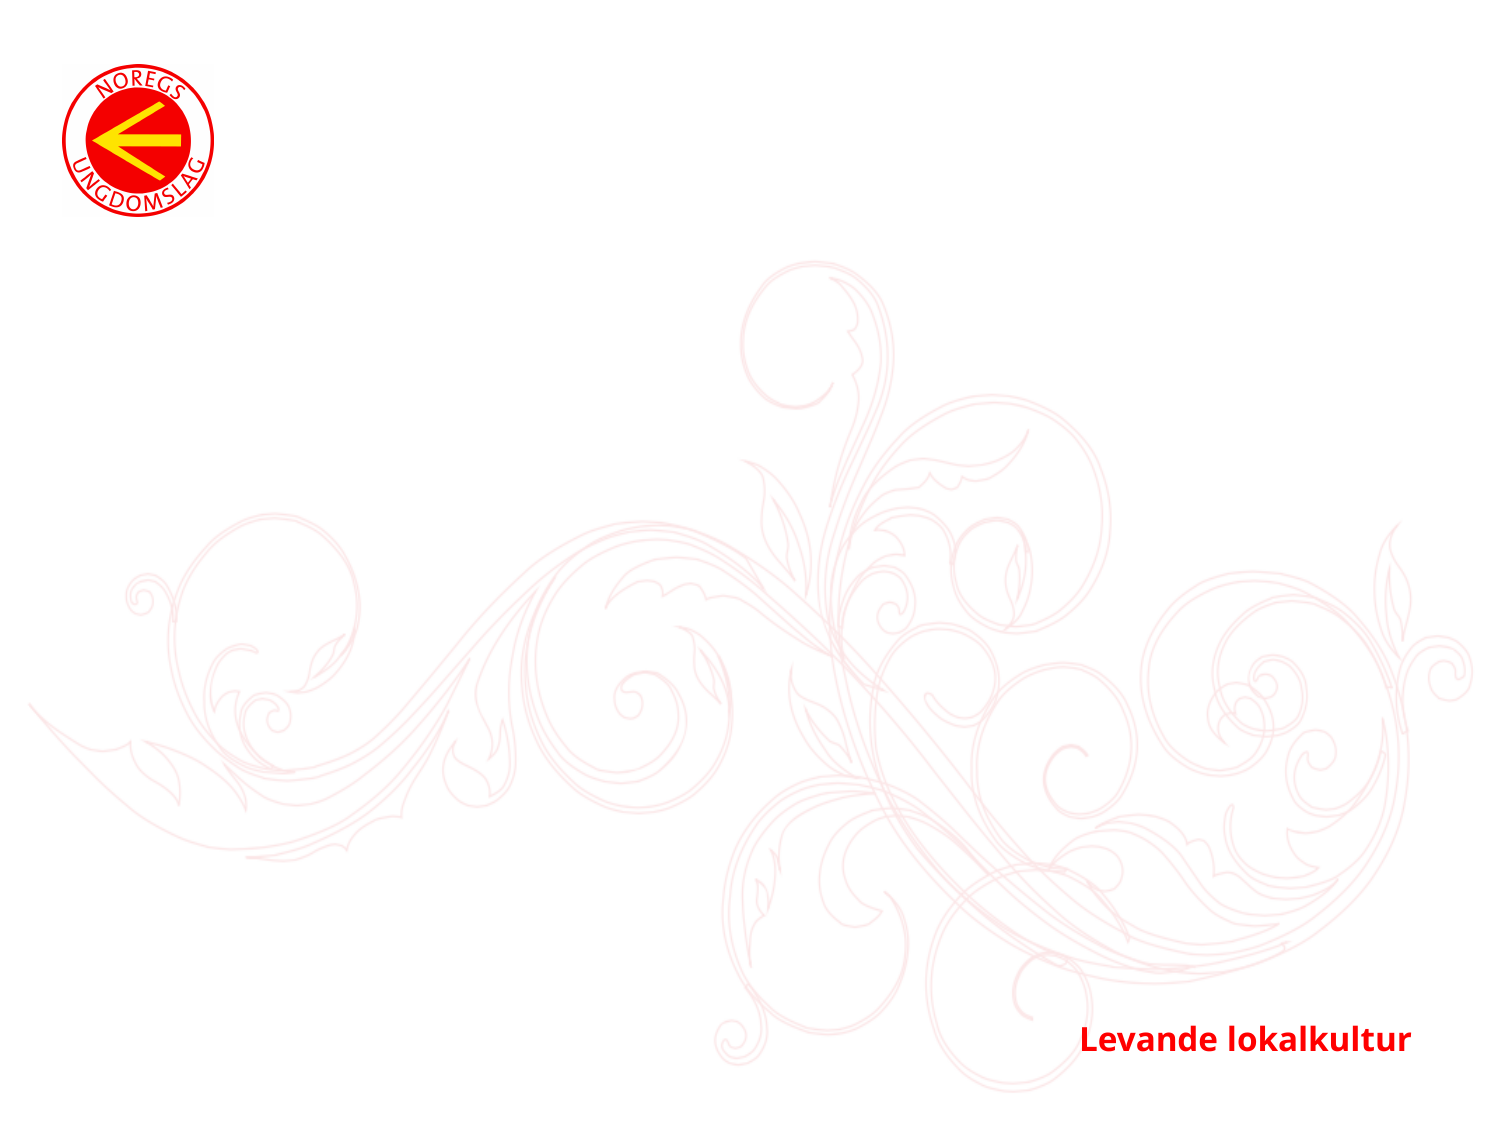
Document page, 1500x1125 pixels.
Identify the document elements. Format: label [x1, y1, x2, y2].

picture [62, 64, 214, 217]
